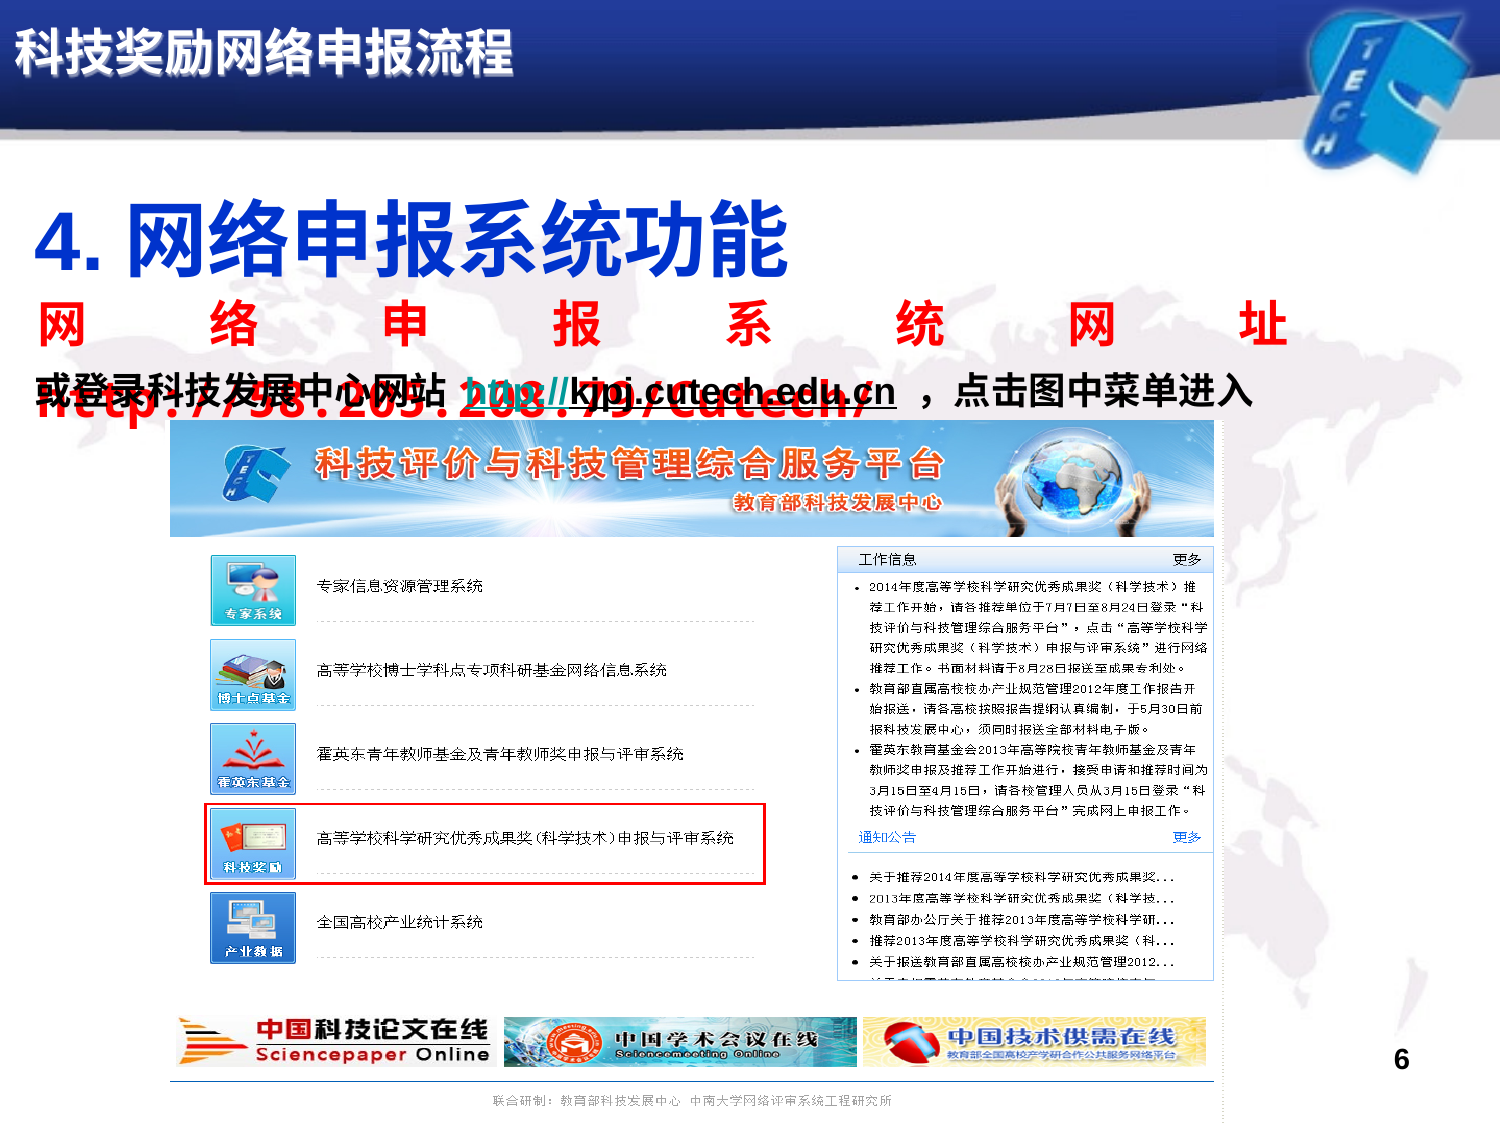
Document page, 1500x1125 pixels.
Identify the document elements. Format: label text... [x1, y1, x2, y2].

picture [0, 0, 1500, 1125]
text_box 4.网络申报系统功能 [20, 154, 912, 295]
text_box 或登录科技发展中心网站 http://kjpj.cutech.edu.cn ，点击图中菜单进入 [20, 348, 1500, 420]
text_box 网络申报系统网址 http://58.205.208.79/Cutech/ [23, 270, 1304, 348]
text_box 6 [1228, 1024, 1425, 1103]
